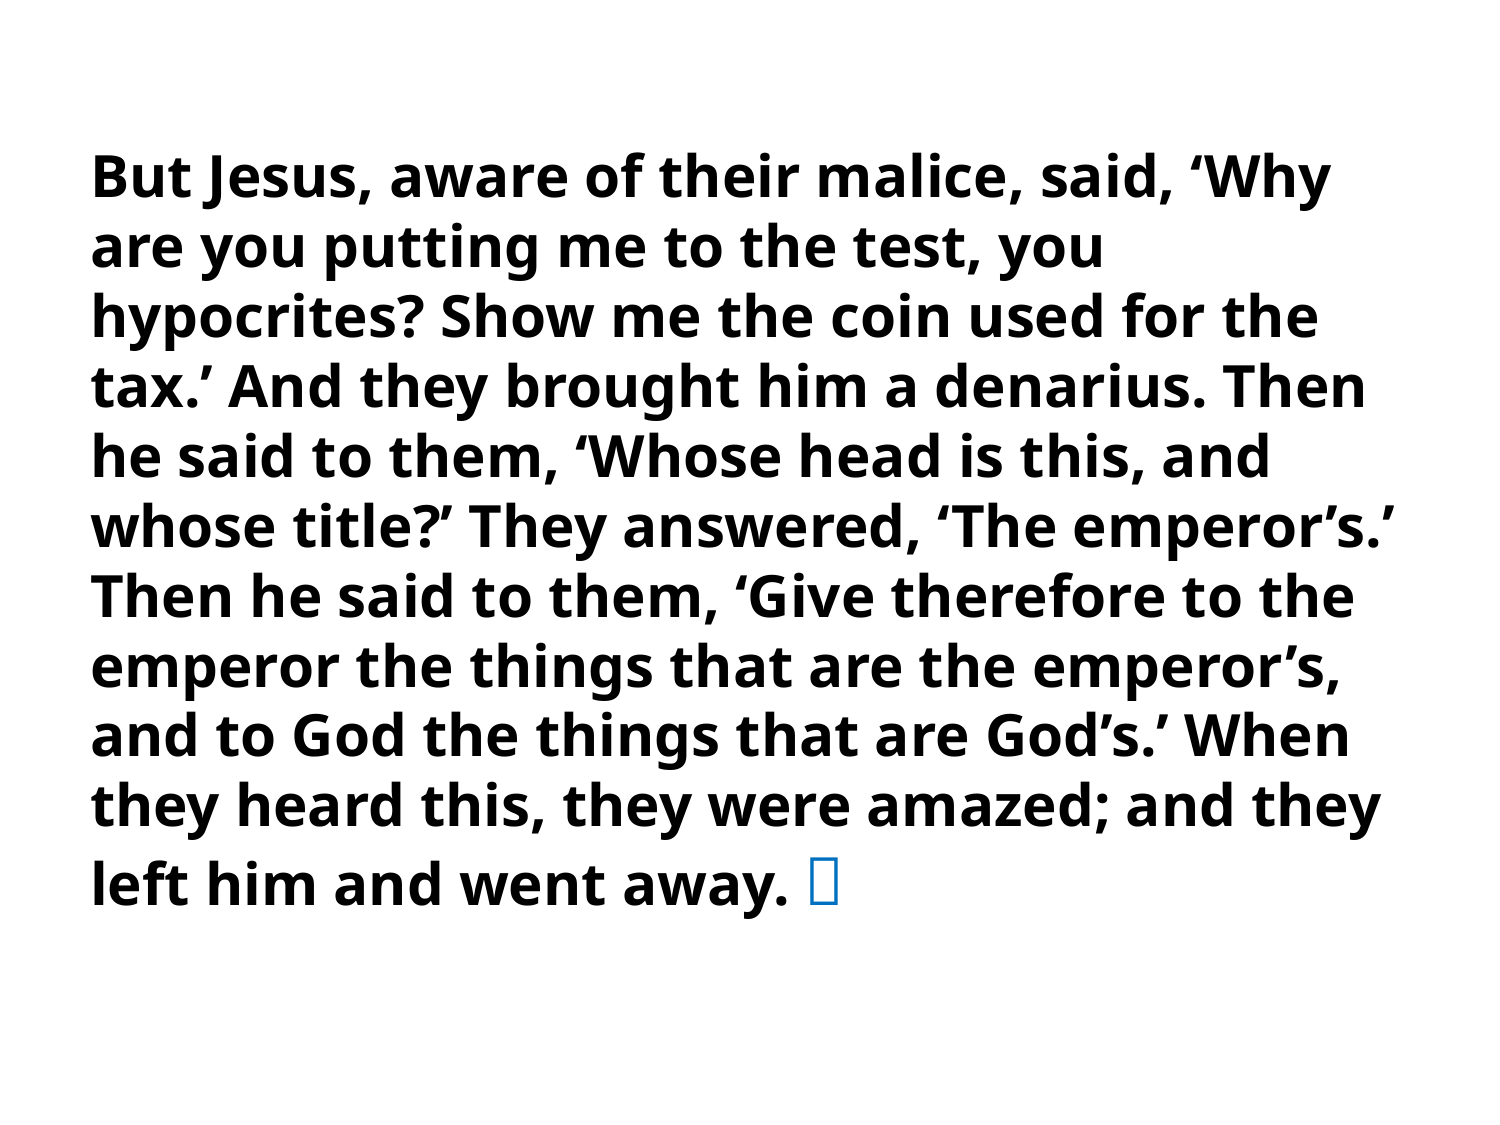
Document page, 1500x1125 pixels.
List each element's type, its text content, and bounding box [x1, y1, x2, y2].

title But Jesus, aware of their malice, said, ‘Why are you putting me to the test, you hypocrites? Show me the coin used for the tax.’ And they brought him a denarius. Then he said to them, ‘Whose head is this, and whose title?’ They answered, ‘The emperor’s.’ Then he said to them, ‘Give therefore to the emperor the things that are the emperor’s, and to God the things that are God’s.’ When they heard this, they were amazed; and they left him and went away.  [74, 44, 1426, 1083]
